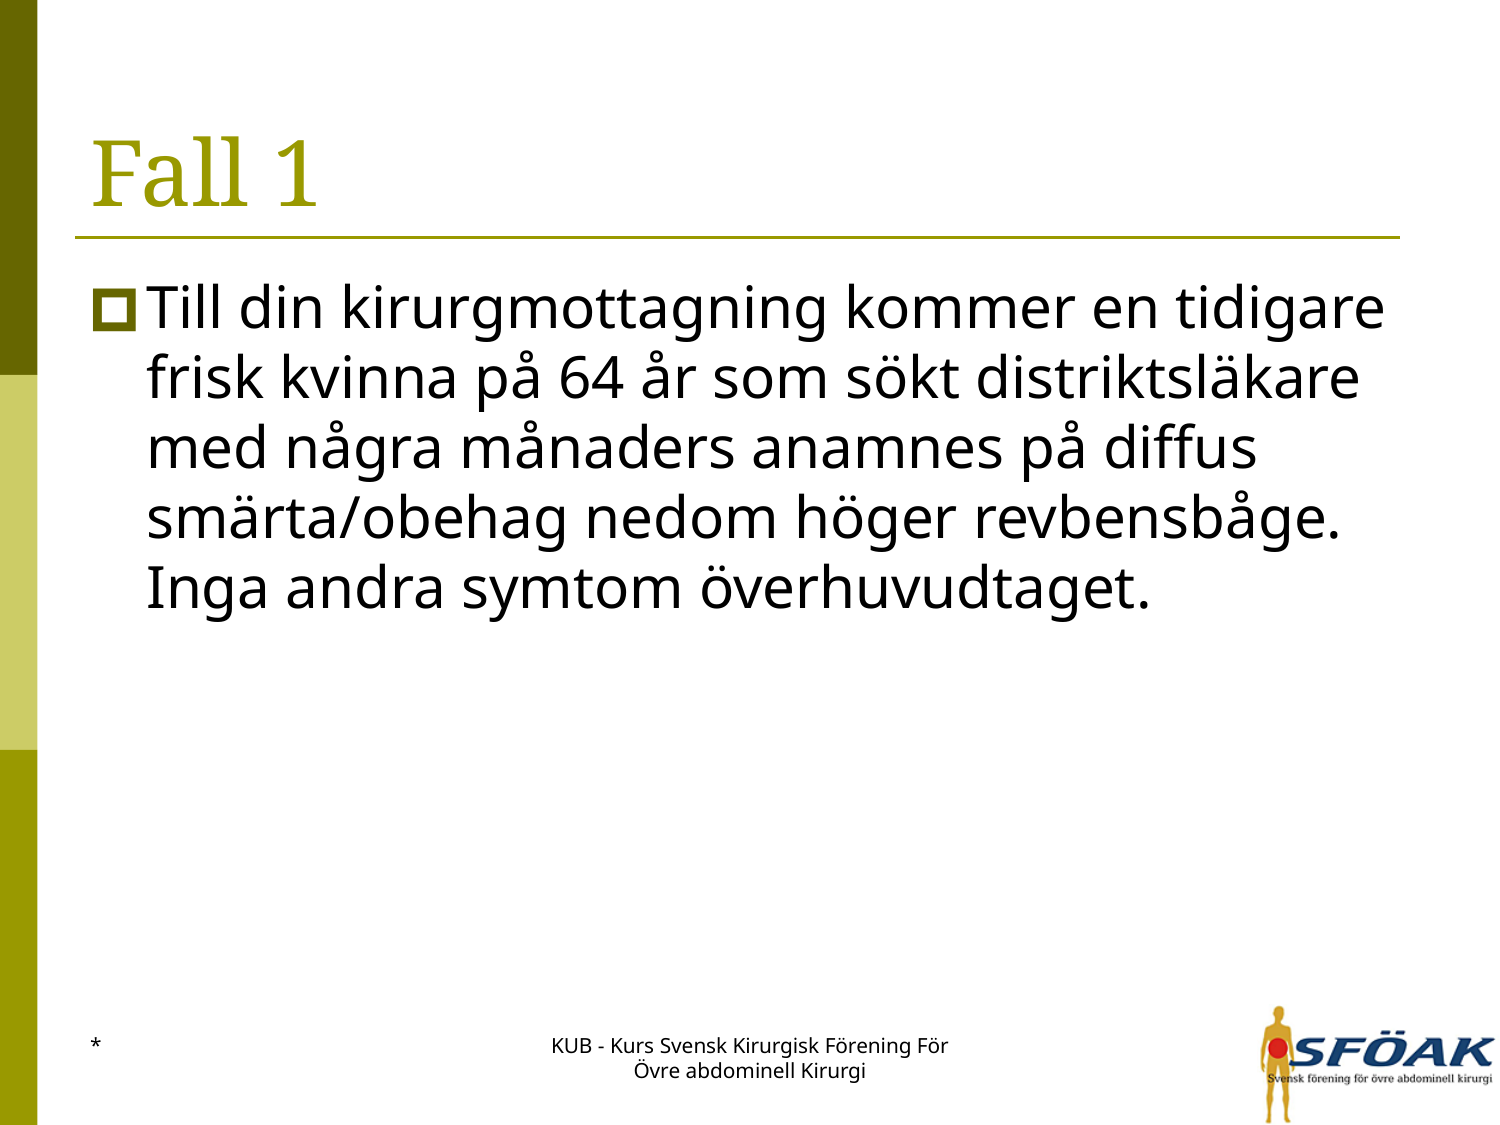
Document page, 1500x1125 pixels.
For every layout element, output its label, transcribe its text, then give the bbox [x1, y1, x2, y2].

title Fall 1 [75, 45, 1425, 233]
text_box KUB - Kurs Svensk Kirurgisk Förening För Övre abdominell Kirurgi [512, 1024, 988, 1100]
picture [1257, 1004, 1500, 1125]
text_box * [75, 1024, 425, 1100]
list Till din kirurgmottagning kommer en tidigare frisk kvinna på 64 år som sökt distriktsläkare med några månaders anamnes på diffus smärta/obehag nedom höger revbensbåge. Inga andra symtom överhuvudtaget. [75, 262, 1425, 1006]
